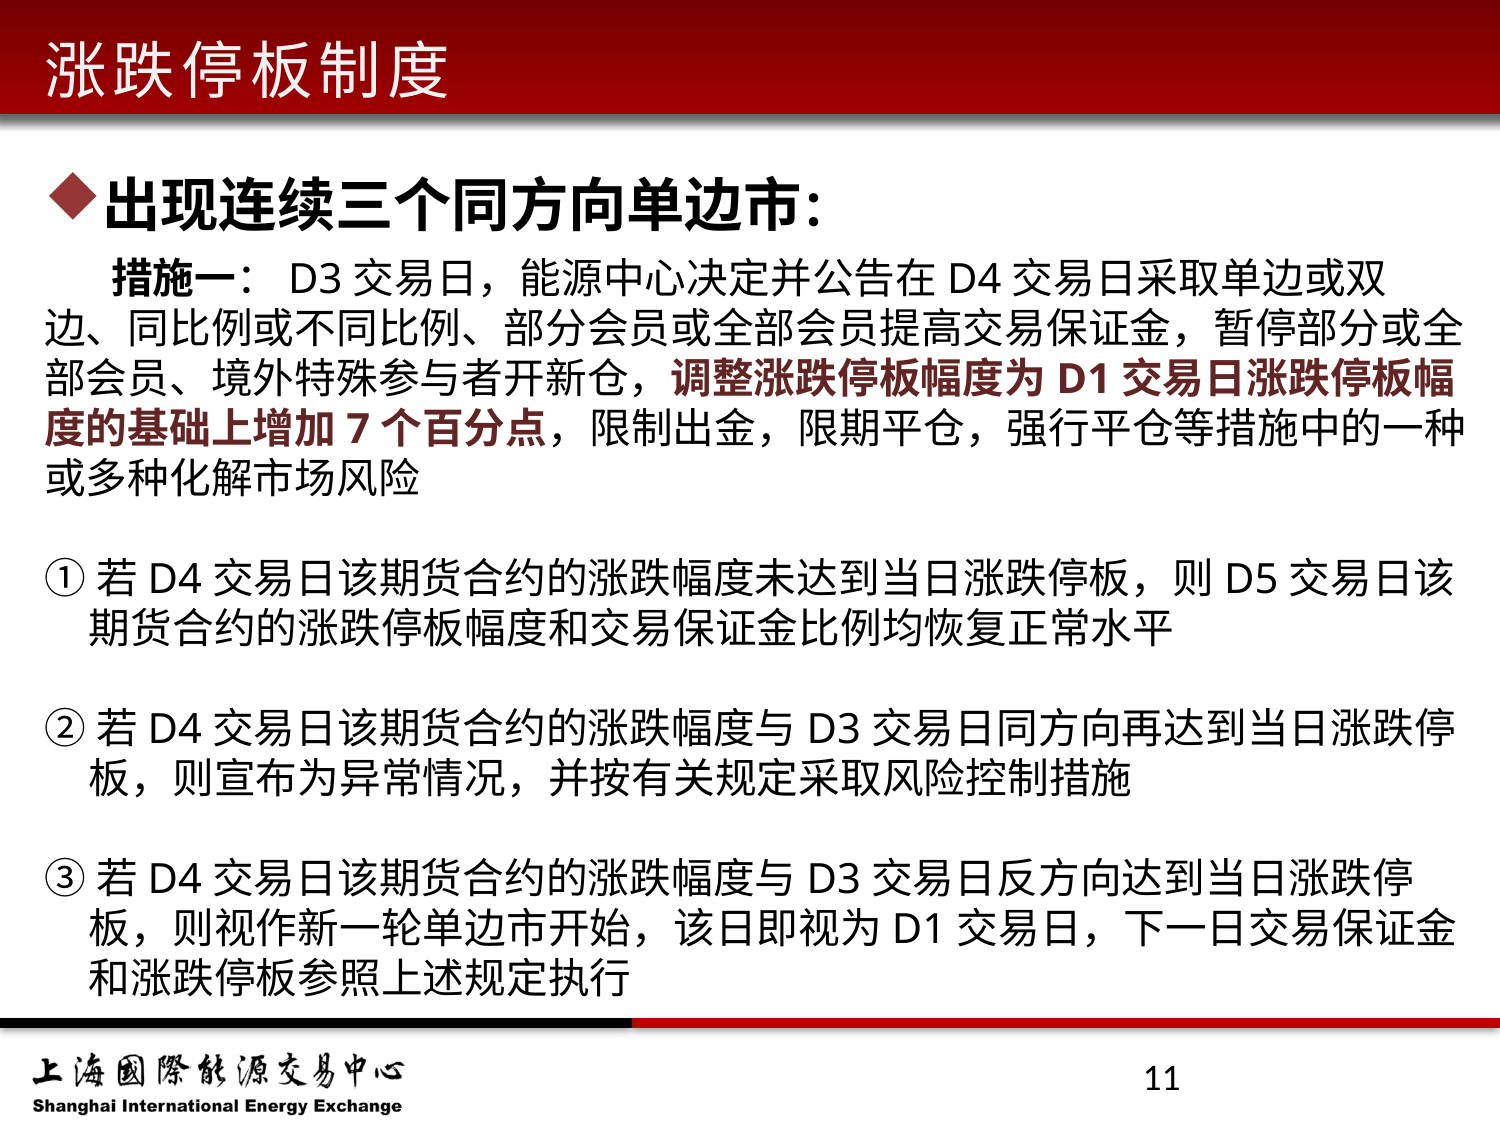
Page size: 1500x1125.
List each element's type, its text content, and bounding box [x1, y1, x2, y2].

picture [29, 1050, 406, 1118]
text_box 涨跌停板制度 [29, 23, 1275, 149]
slide_number 11 [1128, 1045, 1478, 1106]
text_box 出现连续三个同方向单边市： [29, 160, 1412, 244]
text_box 措施一：D3交易日，能源中心决定并公告在D4交易日采取单边或双边、同比例或不同比例、部分会员或全部会员提高交易保证金，暂停部分或全部会员、境外特殊参与者开新仓，调整涨跌停板幅度为D1交易日涨跌停板幅度的基础上增加7个百分点，限制出金，限期平仓，强行平仓等措施中的一种或多种化解市场风险 ①若D4交易日该期货合约的涨跌幅度未达到当日涨跌停板，则D5交易日该期货合约的涨跌停板幅度和交易保证金比例均恢复正常水平 ②若D4交易日该期货合约的涨跌幅度与D3交易日同方向再达到当日涨跌停板，则宣布为异常情况，并按有关规定采取风险控制措施 ③若D4交易日该期货合约的涨跌幅度与D3交易日反方向达到当日涨跌停板，则视作新一轮单边市开始，该日即视为D1交易日，下一日交易保证金和涨跌停板参照上述规定执行 [29, 244, 1483, 1010]
